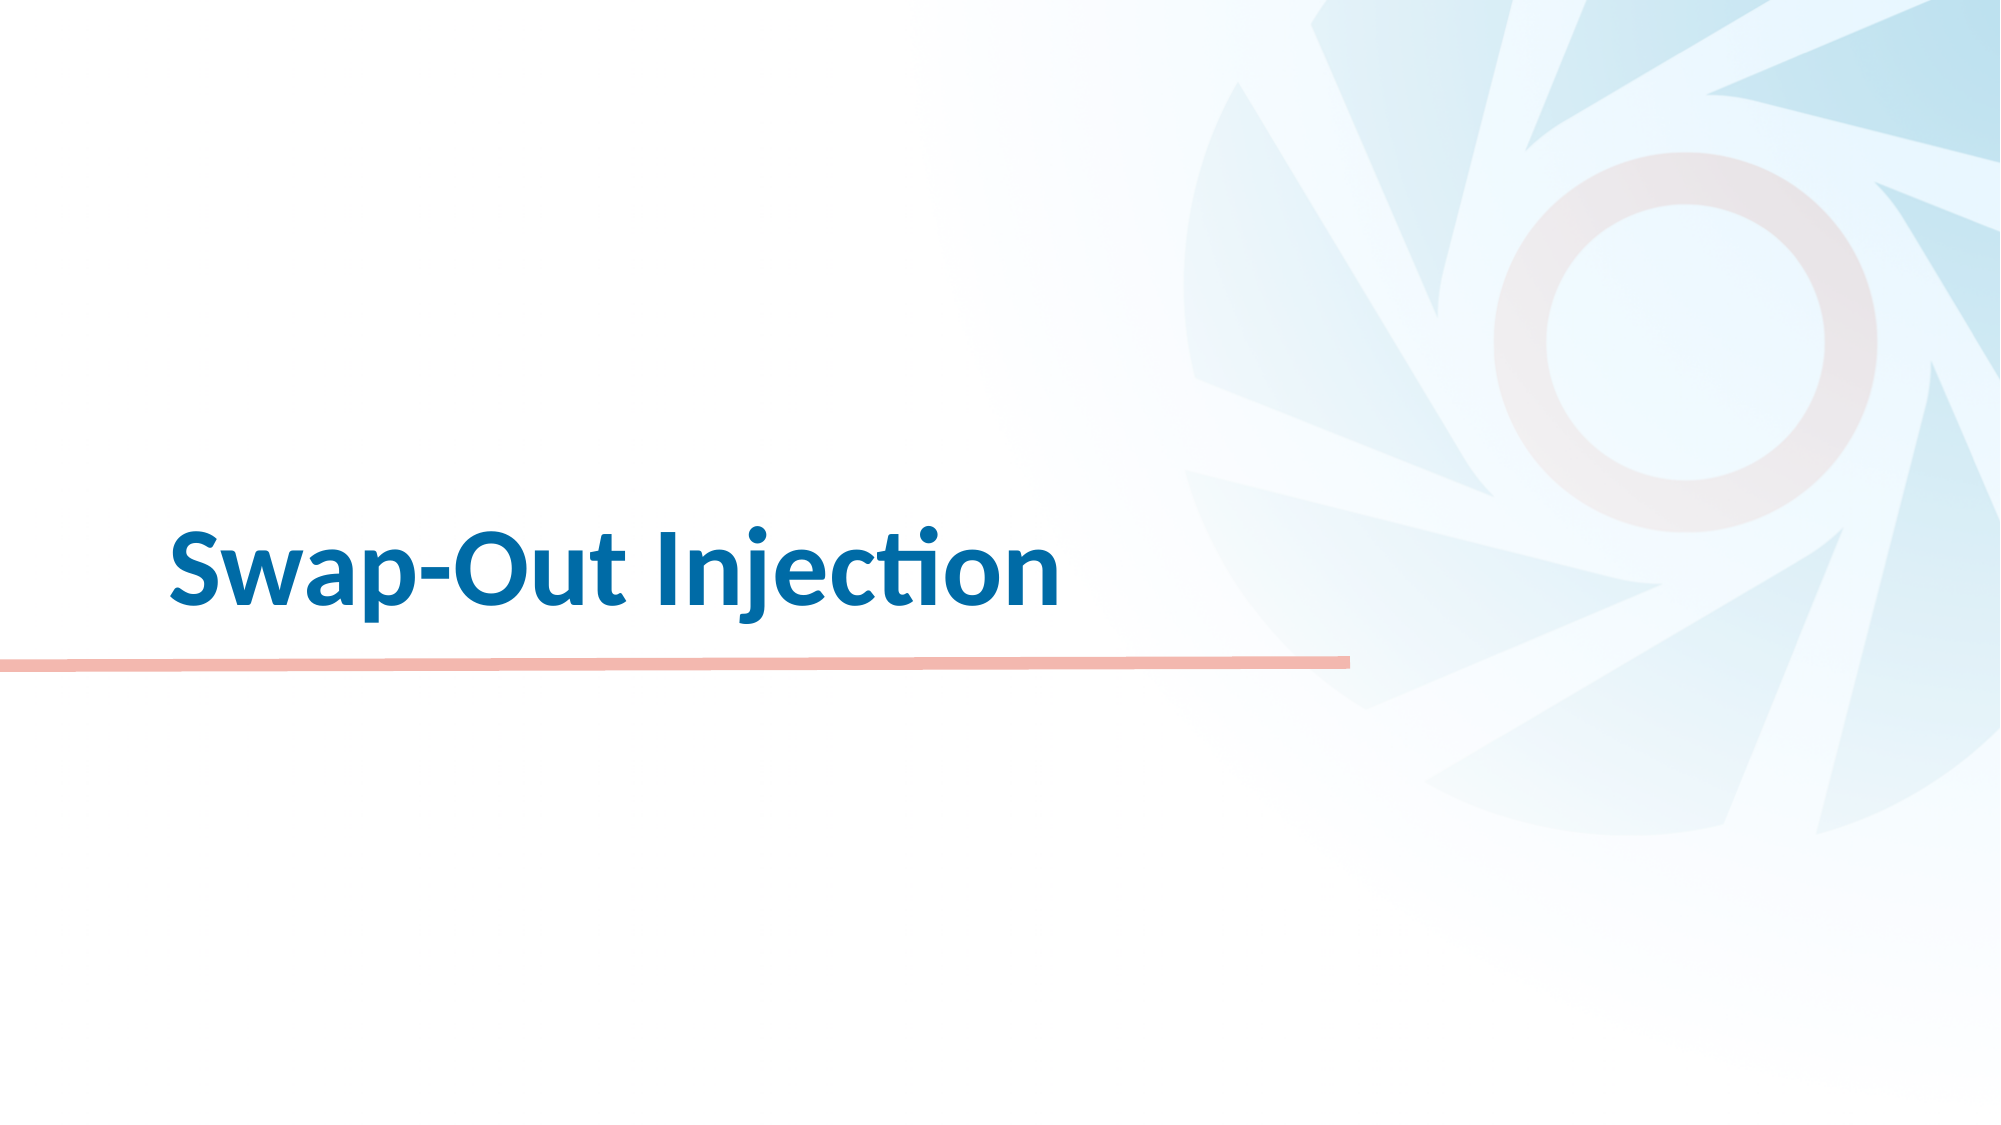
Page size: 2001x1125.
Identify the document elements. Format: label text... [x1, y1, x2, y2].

title Swap-Out Injection [153, 363, 1350, 638]
slide_number 20 [0, 0, 2000, 1125]
